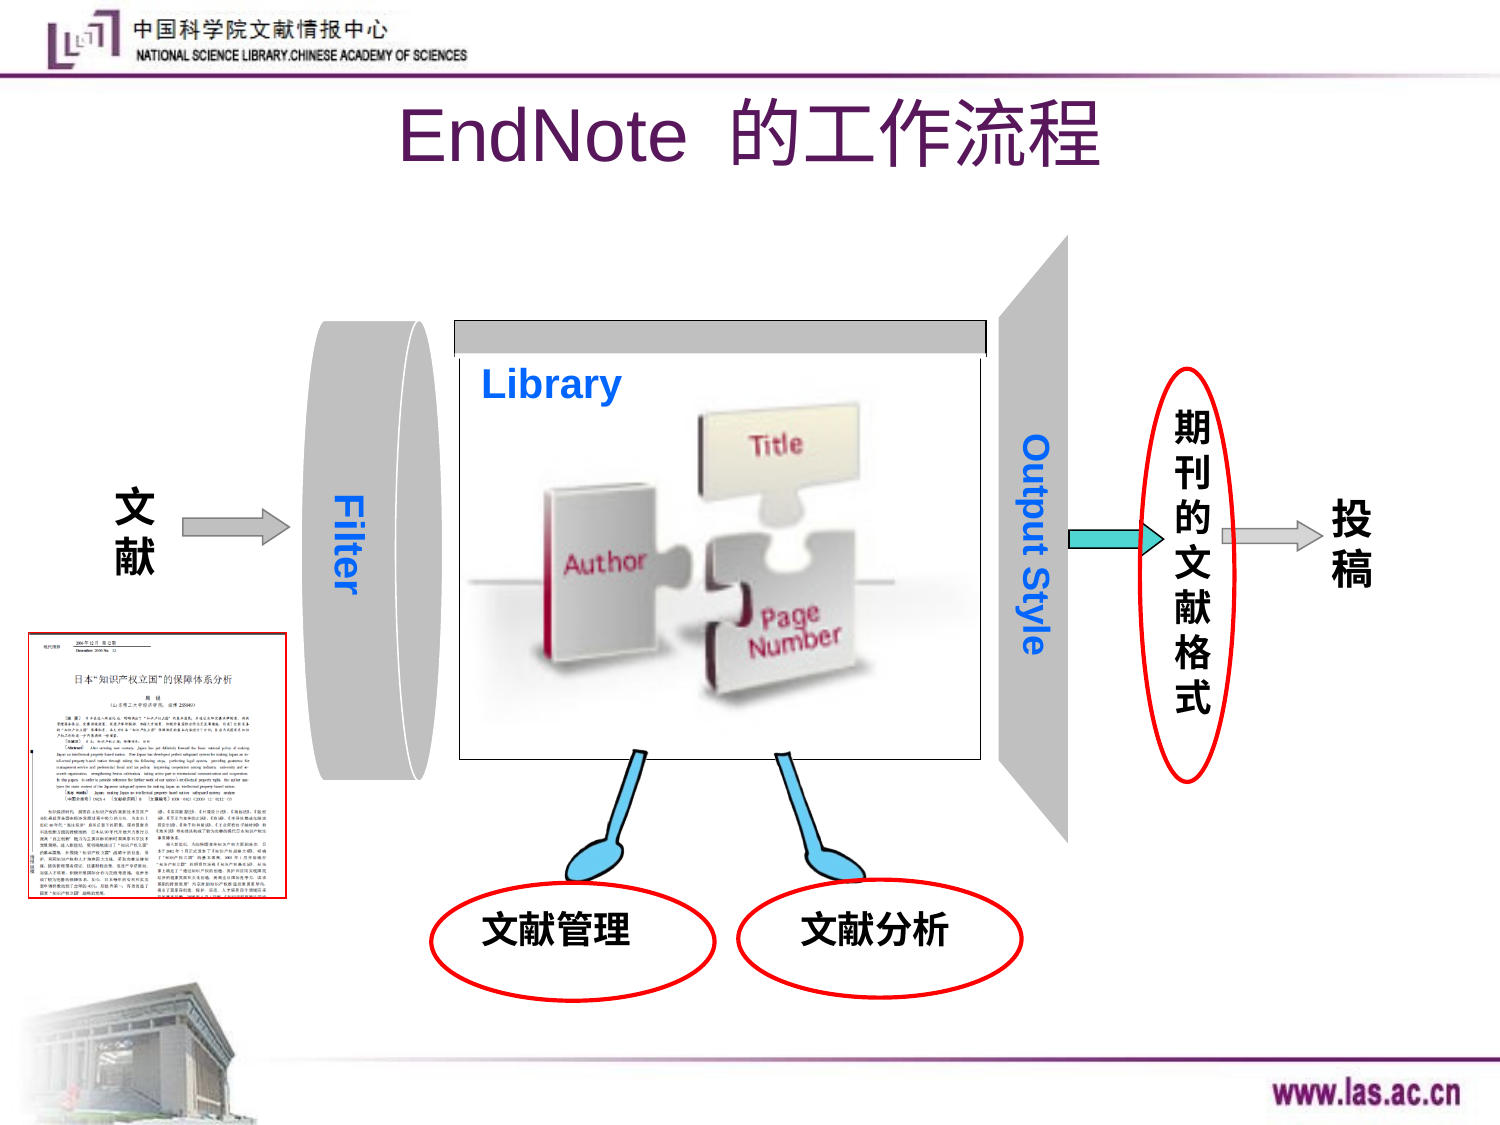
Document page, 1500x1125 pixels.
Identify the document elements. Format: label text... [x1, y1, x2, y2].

text_box 文献 [100, 473, 172, 589]
text_box [431, 882, 715, 1001]
text_box [738, 879, 1022, 998]
text_box [997, 549, 1070, 847]
picture [0, 0, 1500, 1125]
text_box 投稿 [1316, 485, 1388, 601]
title EndNote 的工作流程 [75, 73, 1425, 189]
text_box Output Style [992, 414, 1069, 675]
text_box [305, 320, 443, 782]
text_box [1139, 368, 1235, 782]
text_box 期刊的文献格式 [1151, 343, 1235, 528]
text_box [182, 509, 290, 545]
text_box 期刊的文献格式 [1220, 604, 1235, 727]
text_box [1069, 521, 1141, 557]
text_box Filter [303, 403, 384, 687]
text_box [1234, 521, 1323, 551]
text_box Library [466, 349, 715, 354]
text_box [997, 231, 1070, 530]
text_box [454, 320, 986, 356]
